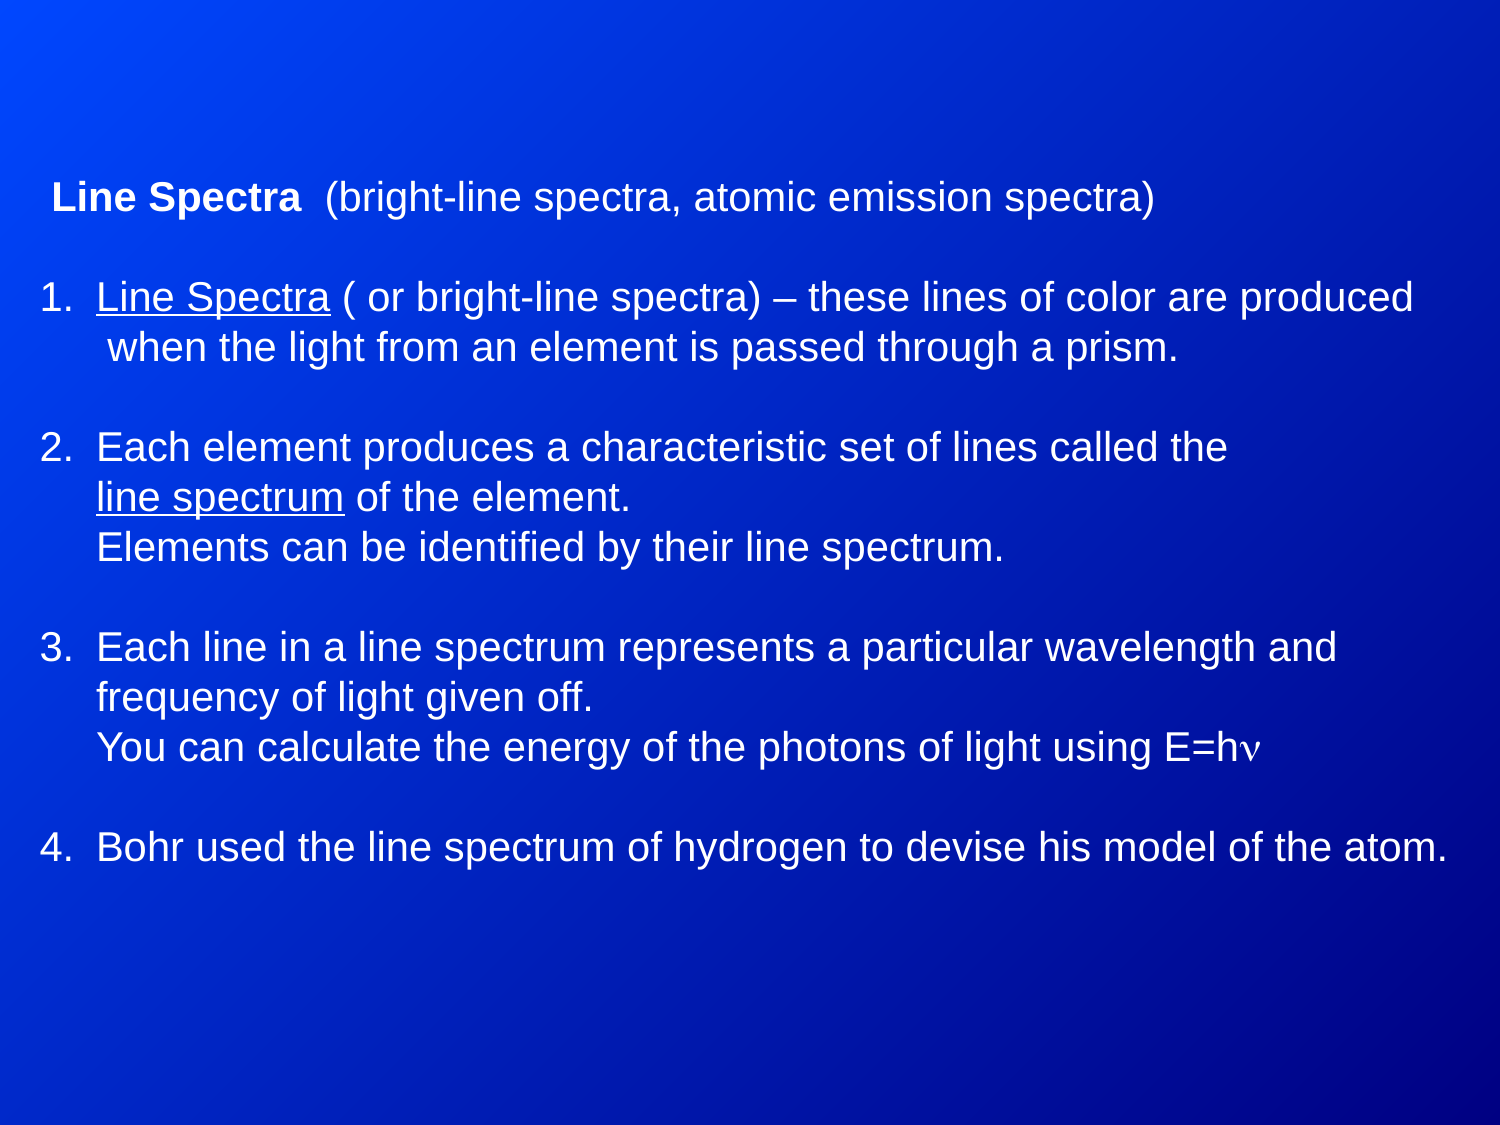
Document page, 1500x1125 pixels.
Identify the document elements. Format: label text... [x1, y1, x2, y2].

text_box Line Spectra (bright-line spectra, atomic emission spectra) Line Spectra ( or bright-line spectra) – these lines of color are produced when the light from an element is passed through a prism. Each element produces a characteristic set of lines called the line spectrum of the element. Elements can be identified by their line spectrum. Each line in a line spectrum represents a particular wavelength and frequency of light given off. You can calculate the energy of the photons of light using E=h Bohr used the line spectrum of hydrogen to devise his model of the atom. [24, 162, 1500, 928]
